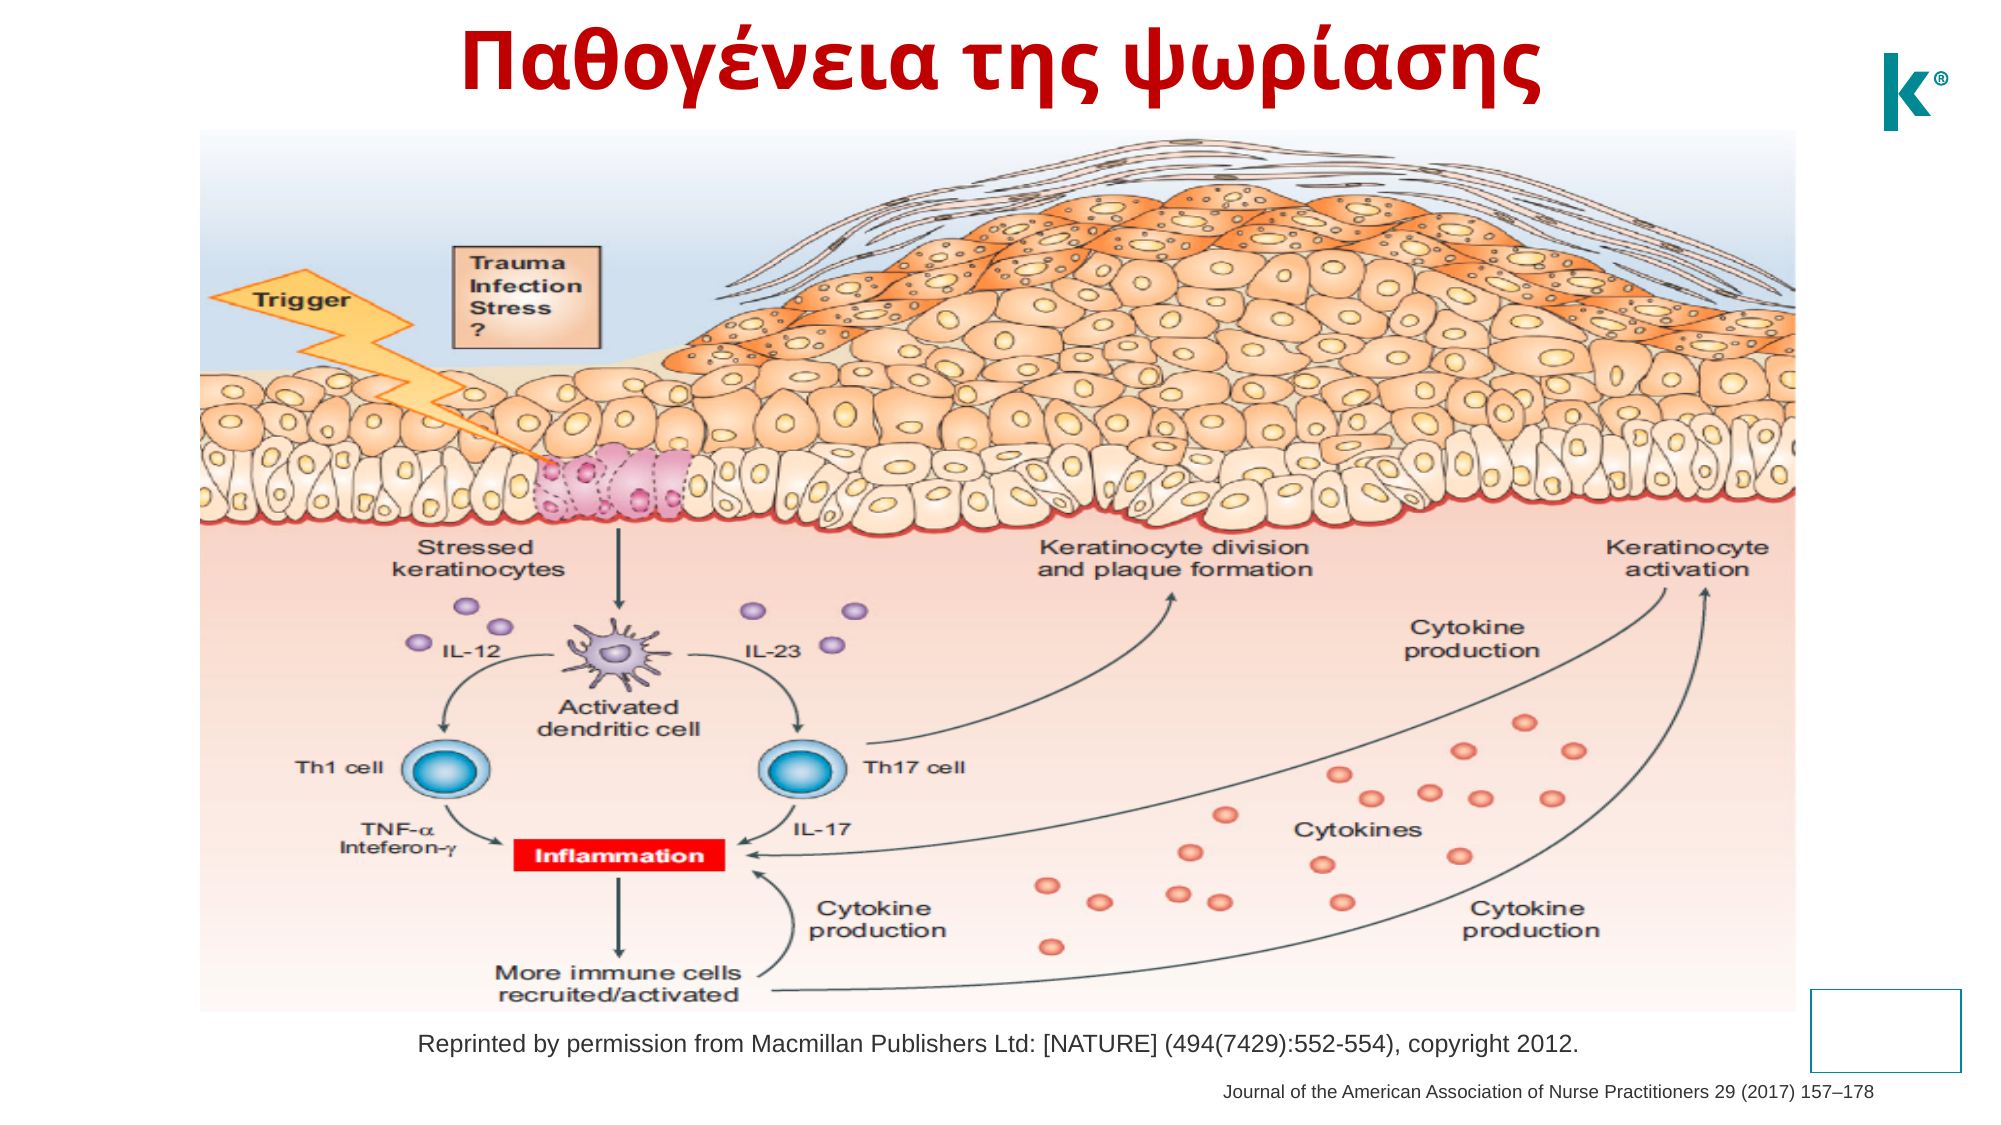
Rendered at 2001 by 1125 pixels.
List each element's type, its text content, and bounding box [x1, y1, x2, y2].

text_box Journal of the American Association of Nurse Practitioners 29 (2017) 157–178 [108, 1070, 1892, 1111]
text_box [1810, 989, 1961, 1073]
picture [199, 130, 1801, 1012]
title Παθογένεια της ψωρίασης [150, 24, 1850, 113]
text_box Reprinted by permission from Macmillan Publishers Ltd: [NATURE] (494(7429):552-554), copyright 2012. [291, 1019, 1709, 1066]
